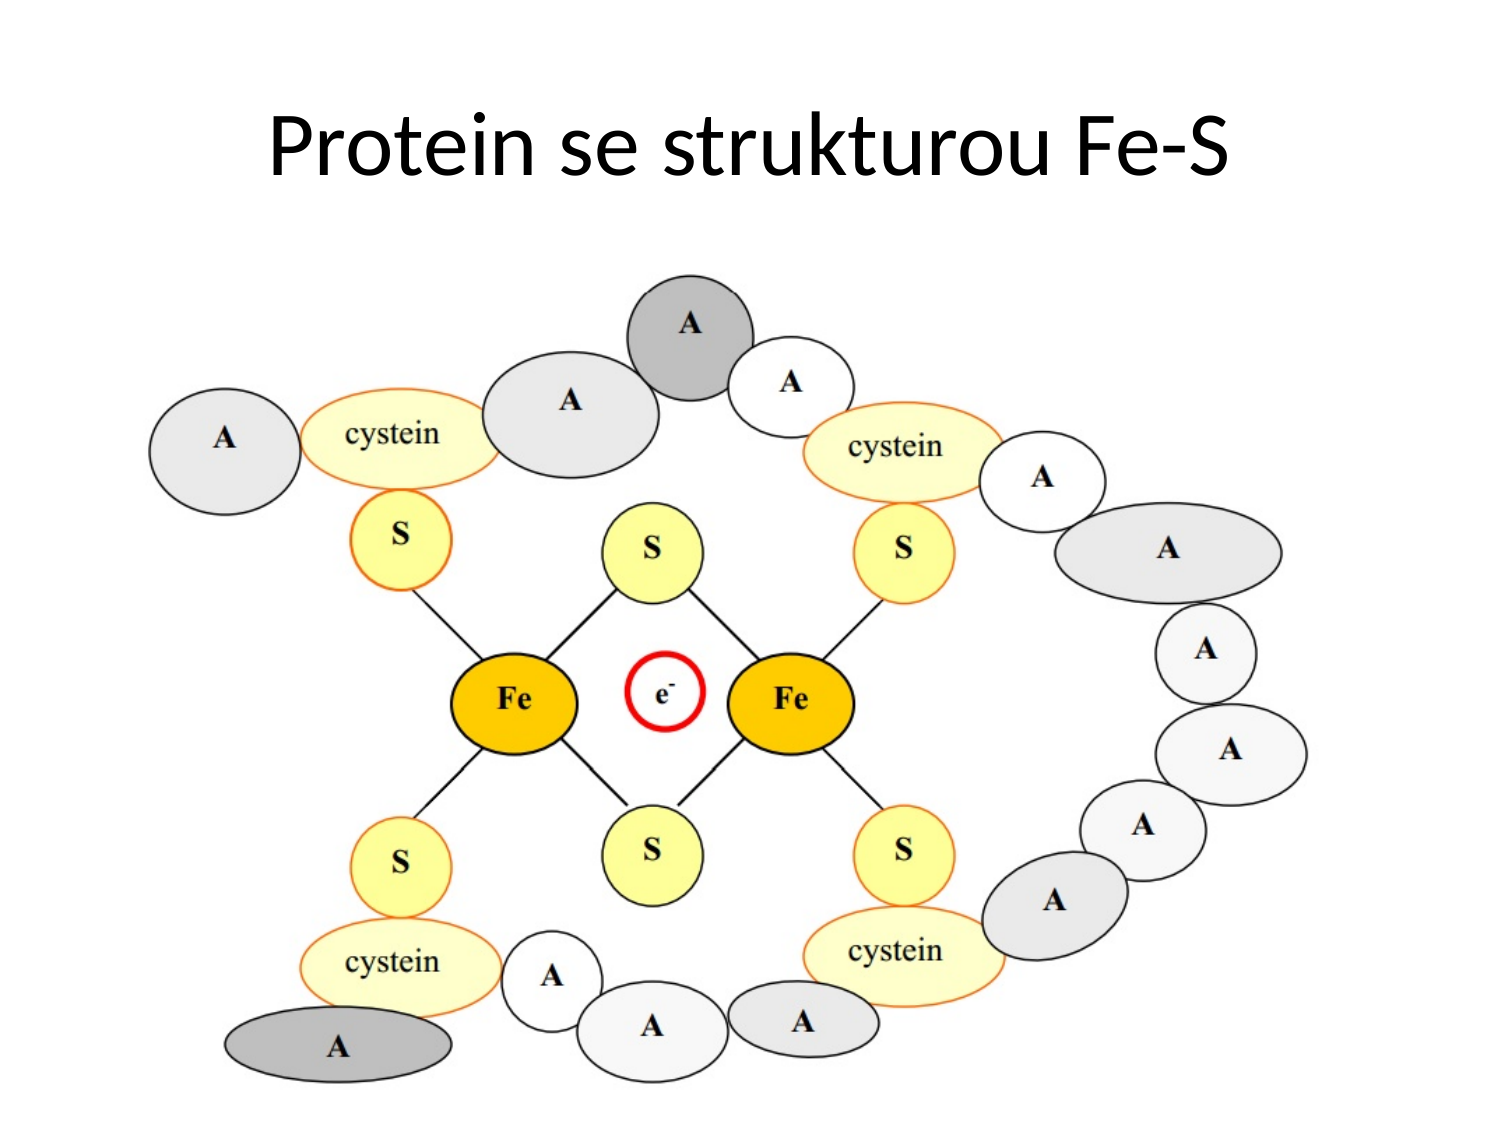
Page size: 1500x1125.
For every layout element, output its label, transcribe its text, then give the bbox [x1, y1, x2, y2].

title Protein se strukturou Fe-S [75, 45, 1425, 233]
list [132, 262, 1325, 1107]
